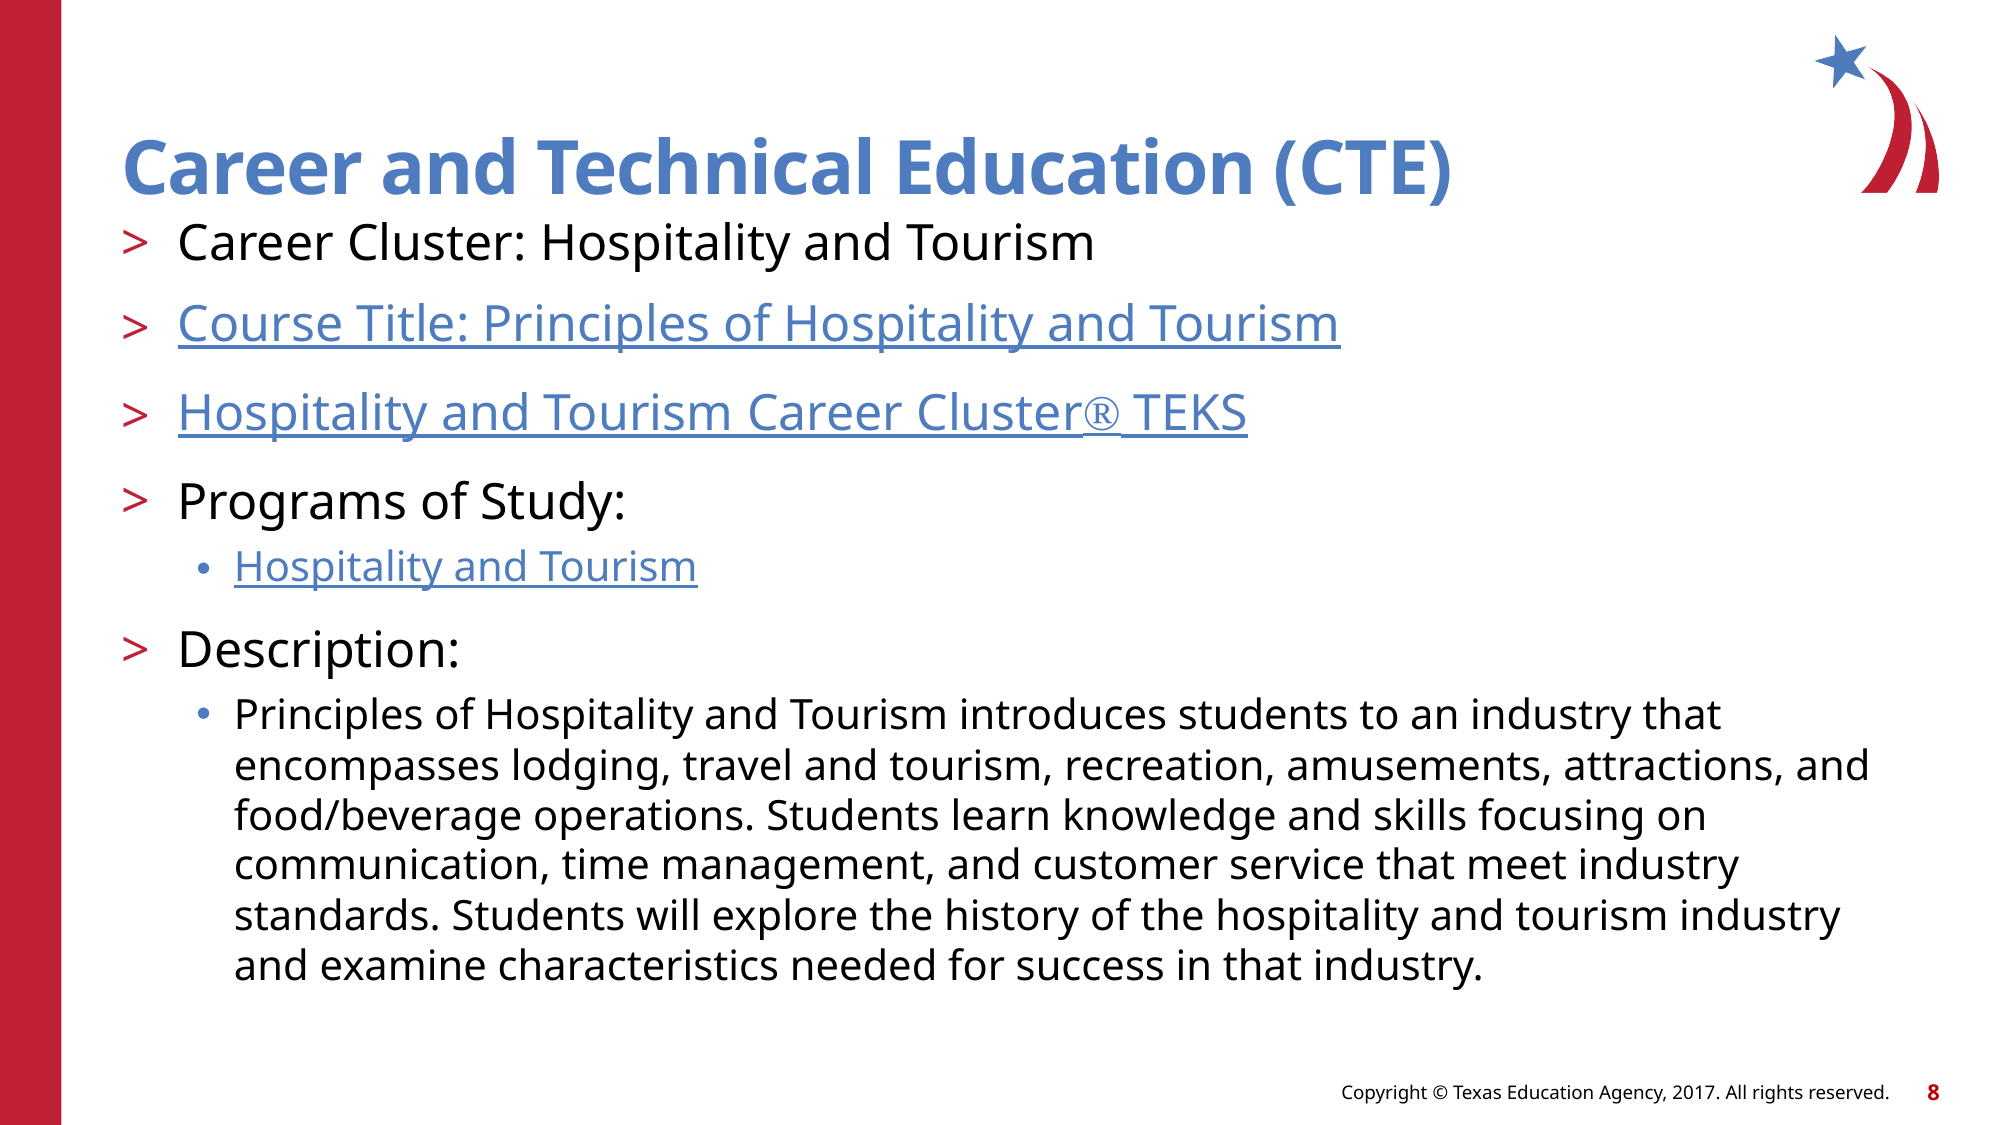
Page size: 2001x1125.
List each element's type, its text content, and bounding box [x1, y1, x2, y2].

title Career and Technical Education (CTE) [121, 66, 1772, 210]
picture [1814, 34, 1939, 193]
list Career Cluster: Hospitality and Tourism Course Title: Principles of Hospitality and Tourism Hospitality and Tourism Career Cluster® TEKS Programs of Study: Hospitality and Tourism Description: Principles of Hospitality and Tourism introduces students to an industry that encompasses lodging, travel and tourism, recreation, amusements, attractions, and food/beverage operations. Students learn knowledge and skills focusing on communication, time management, and customer service that meet industry standards. Students will explore the history of the hospitality and tourism industry and examine characteristics needed for success in that industry. [121, 210, 1884, 988]
